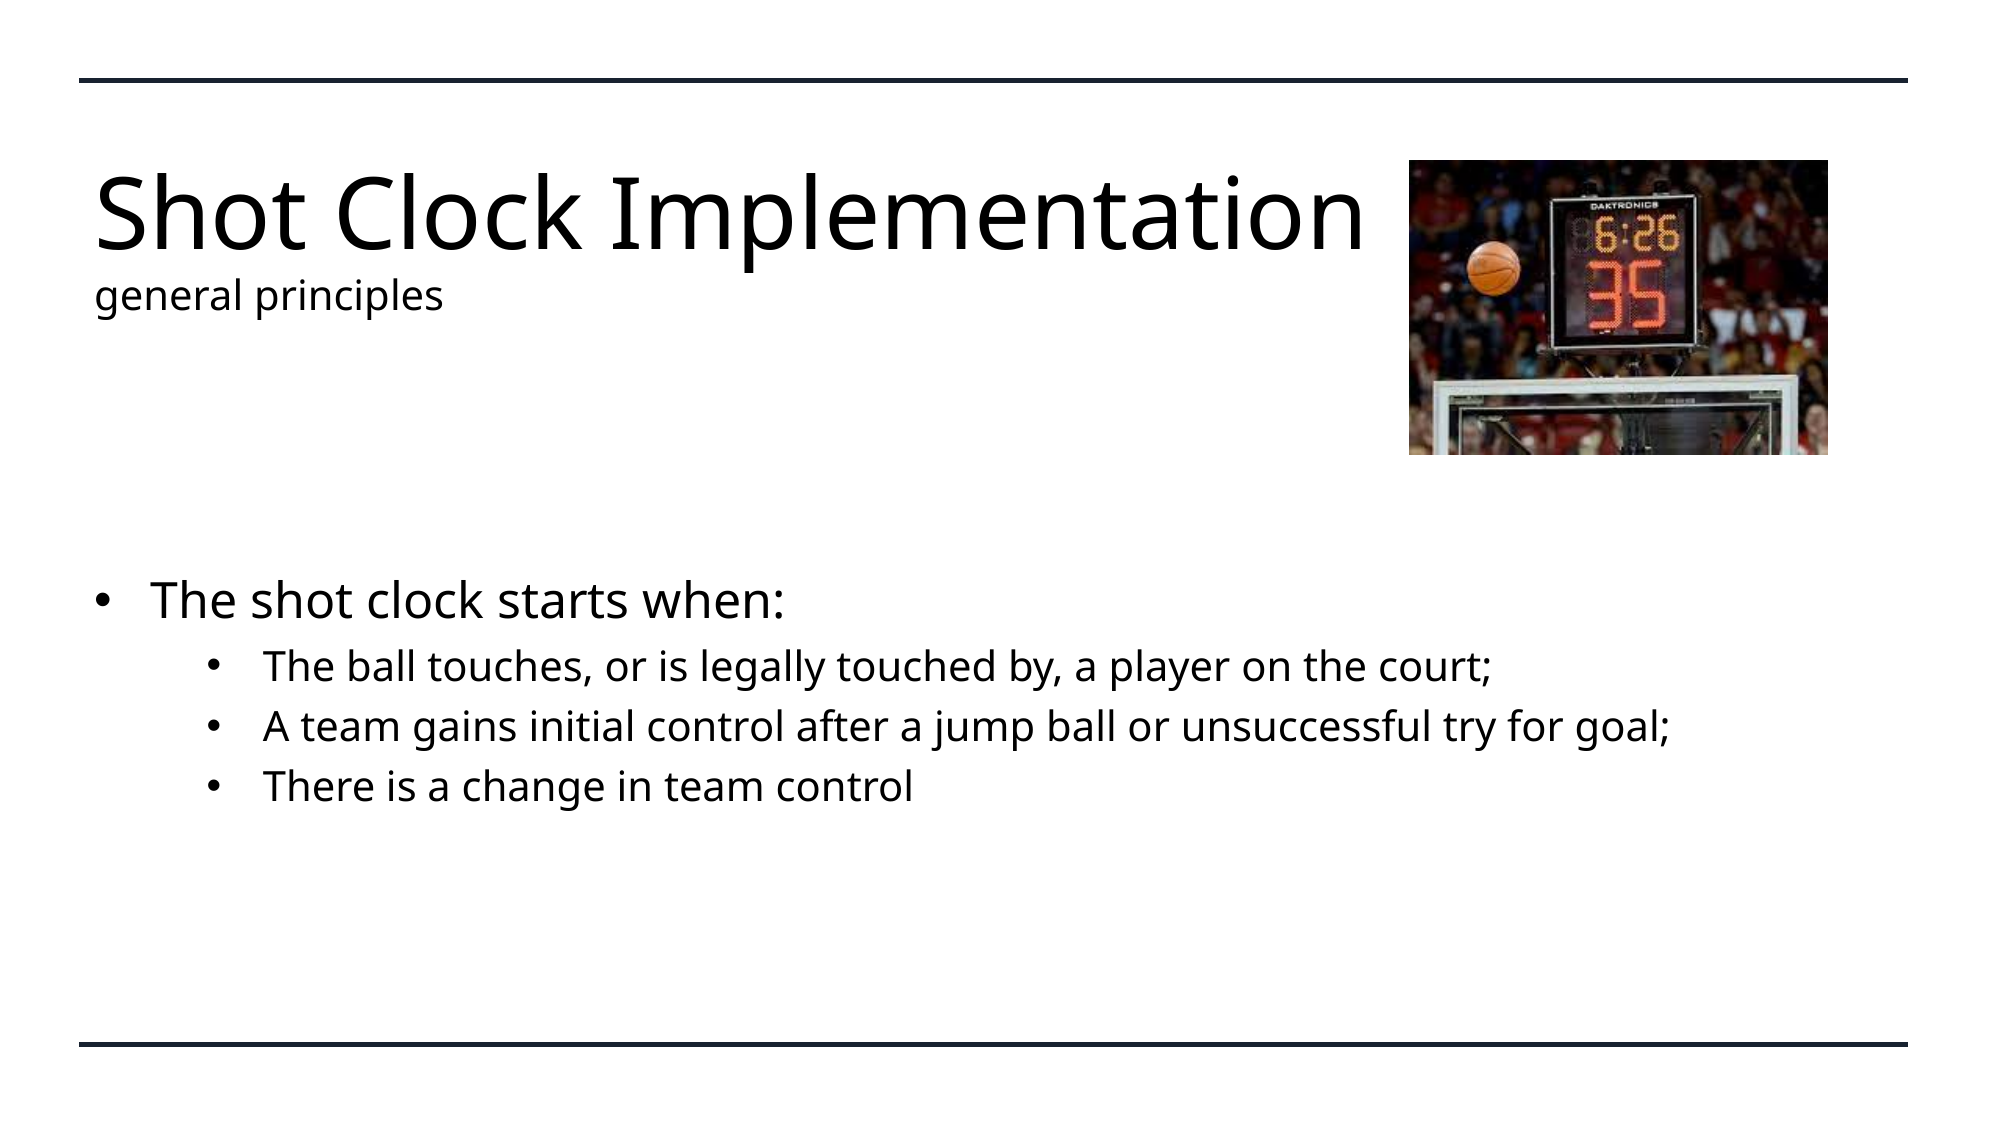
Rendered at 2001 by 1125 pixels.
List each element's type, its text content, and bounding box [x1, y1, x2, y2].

title Shot Clock Implementation general principles [79, 160, 1409, 308]
list The shot clock starts when: The ball touches, or is legally touched by, a player on the court; A team gains initial control after a jump ball or unsuccessful try for goal; There is a change in team control [79, 480, 1803, 1021]
picture [1409, 160, 1828, 455]
